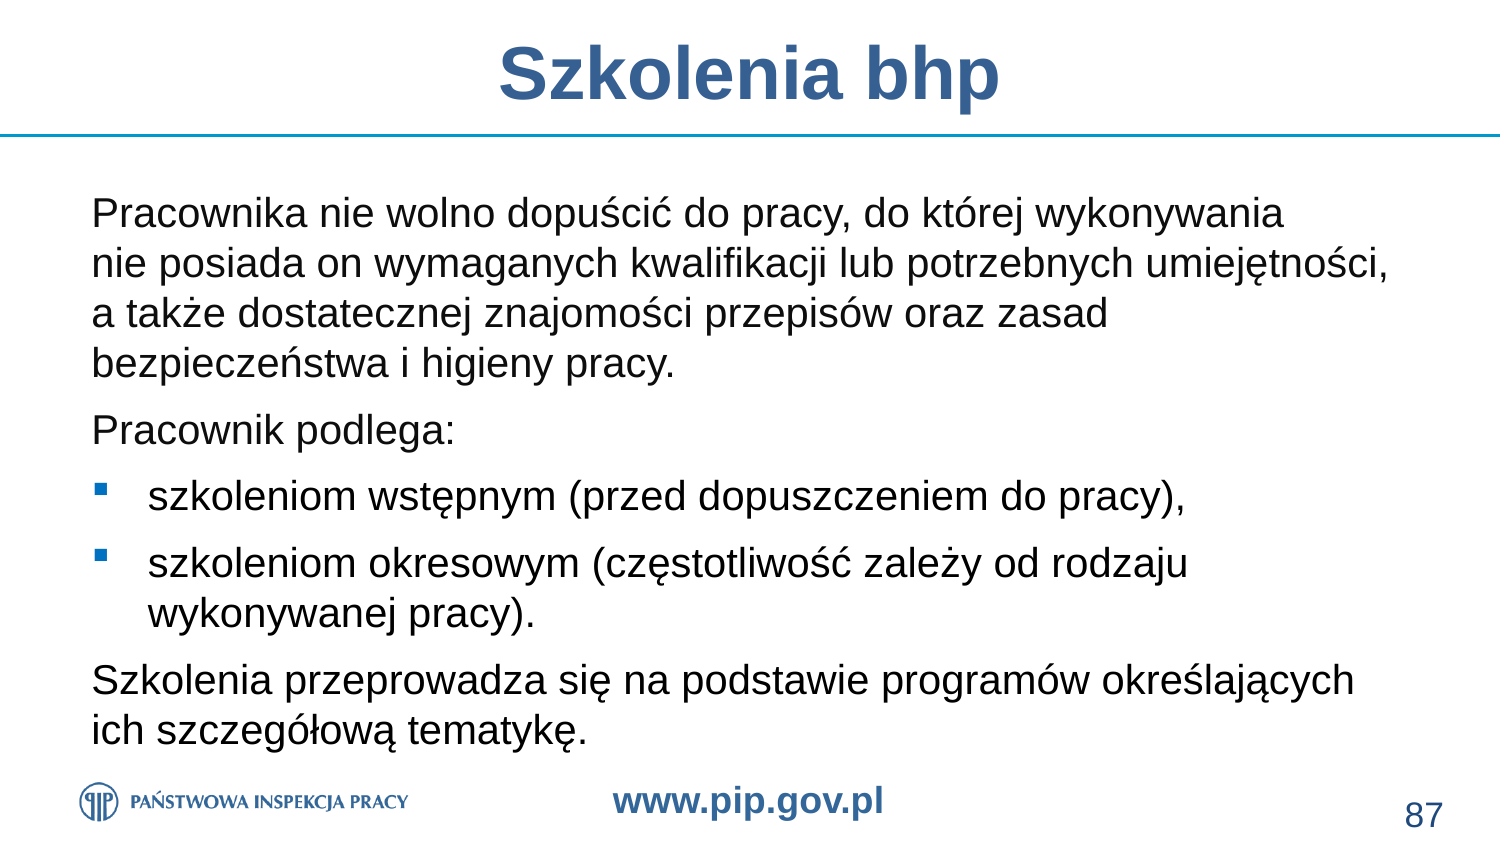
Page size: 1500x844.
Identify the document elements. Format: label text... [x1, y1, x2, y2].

list Pracownika nie wolno dopuścić do pracy, do której wykonywania nie posiada on wymaganych kwalifikacji lub potrzebnych umiejętności, a także dostatecznej znajomości przepisów oraz zasad bezpieczeństwa i higieny pracy. Pracownik podlega: szkoleniom wstępnym (przed dopuszczeniem do pracy), szkoleniom okresowym (częstotliwość zależy od rodzaju wykonywanej pracy). Szkolenia przeprowadza się na podstawie programów określających ich szczegółową tematykę. [76, 178, 1424, 753]
title Szkolenia bhp [0, 17, 1500, 156]
picture [60, 769, 428, 834]
